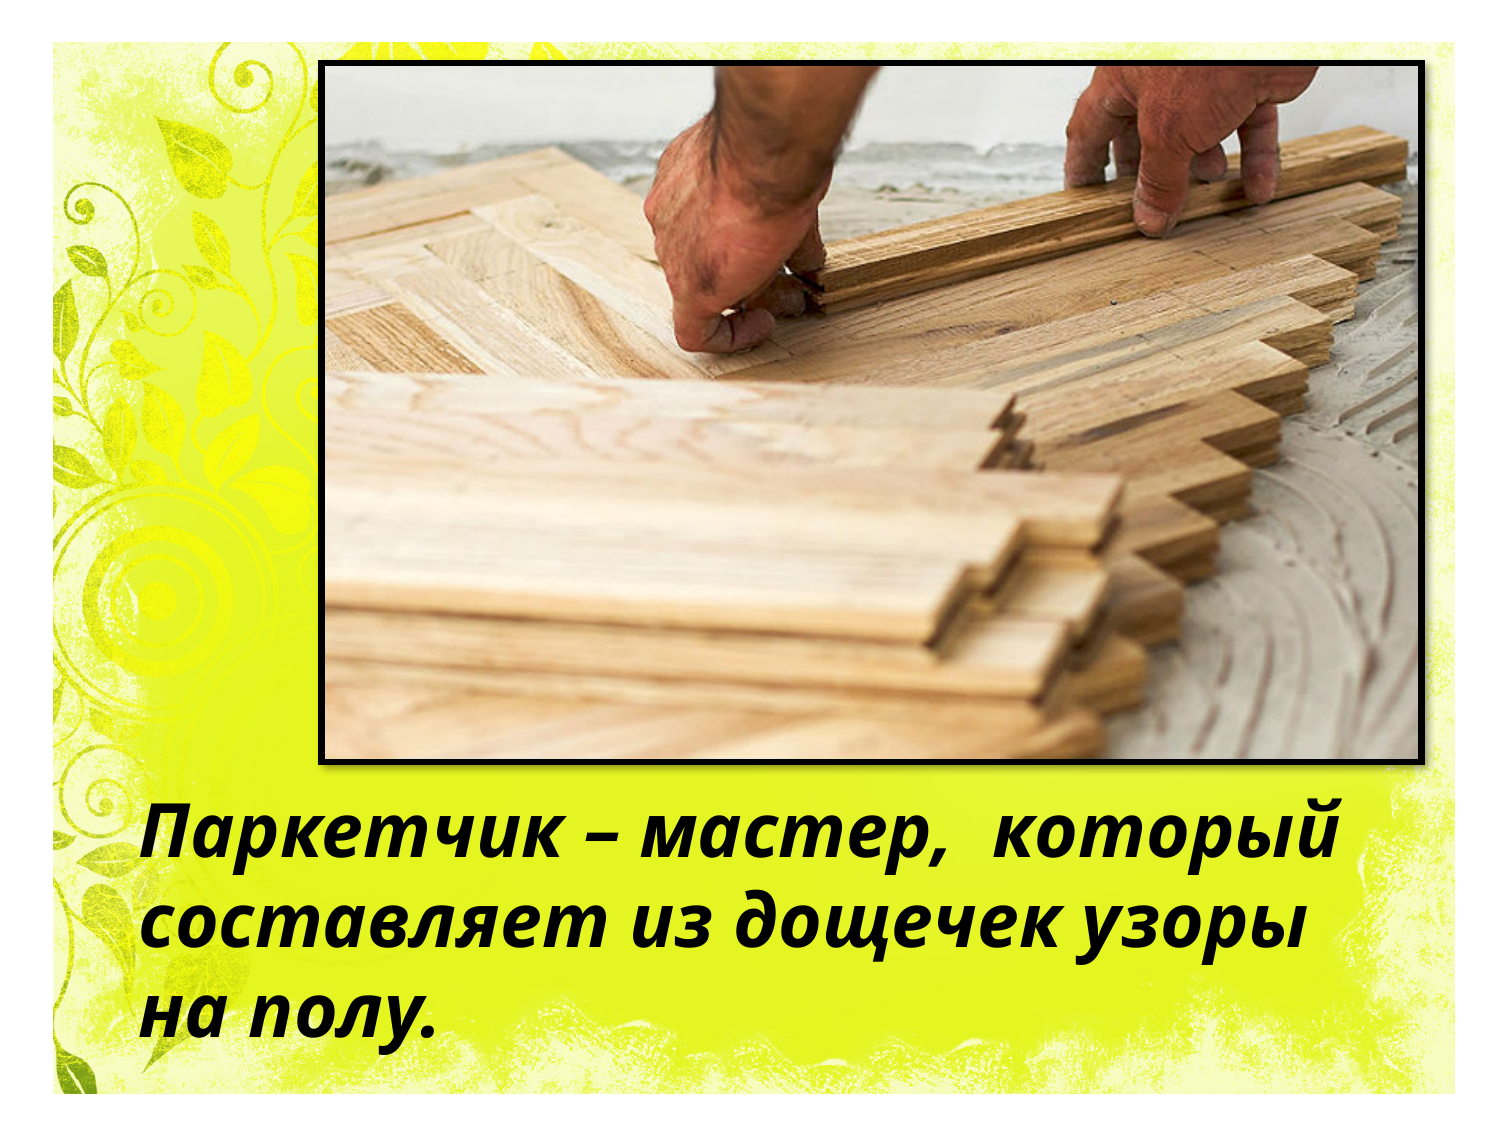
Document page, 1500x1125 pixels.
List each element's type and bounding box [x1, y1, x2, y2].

list [52, 42, 1455, 1095]
picture [324, 66, 1419, 759]
